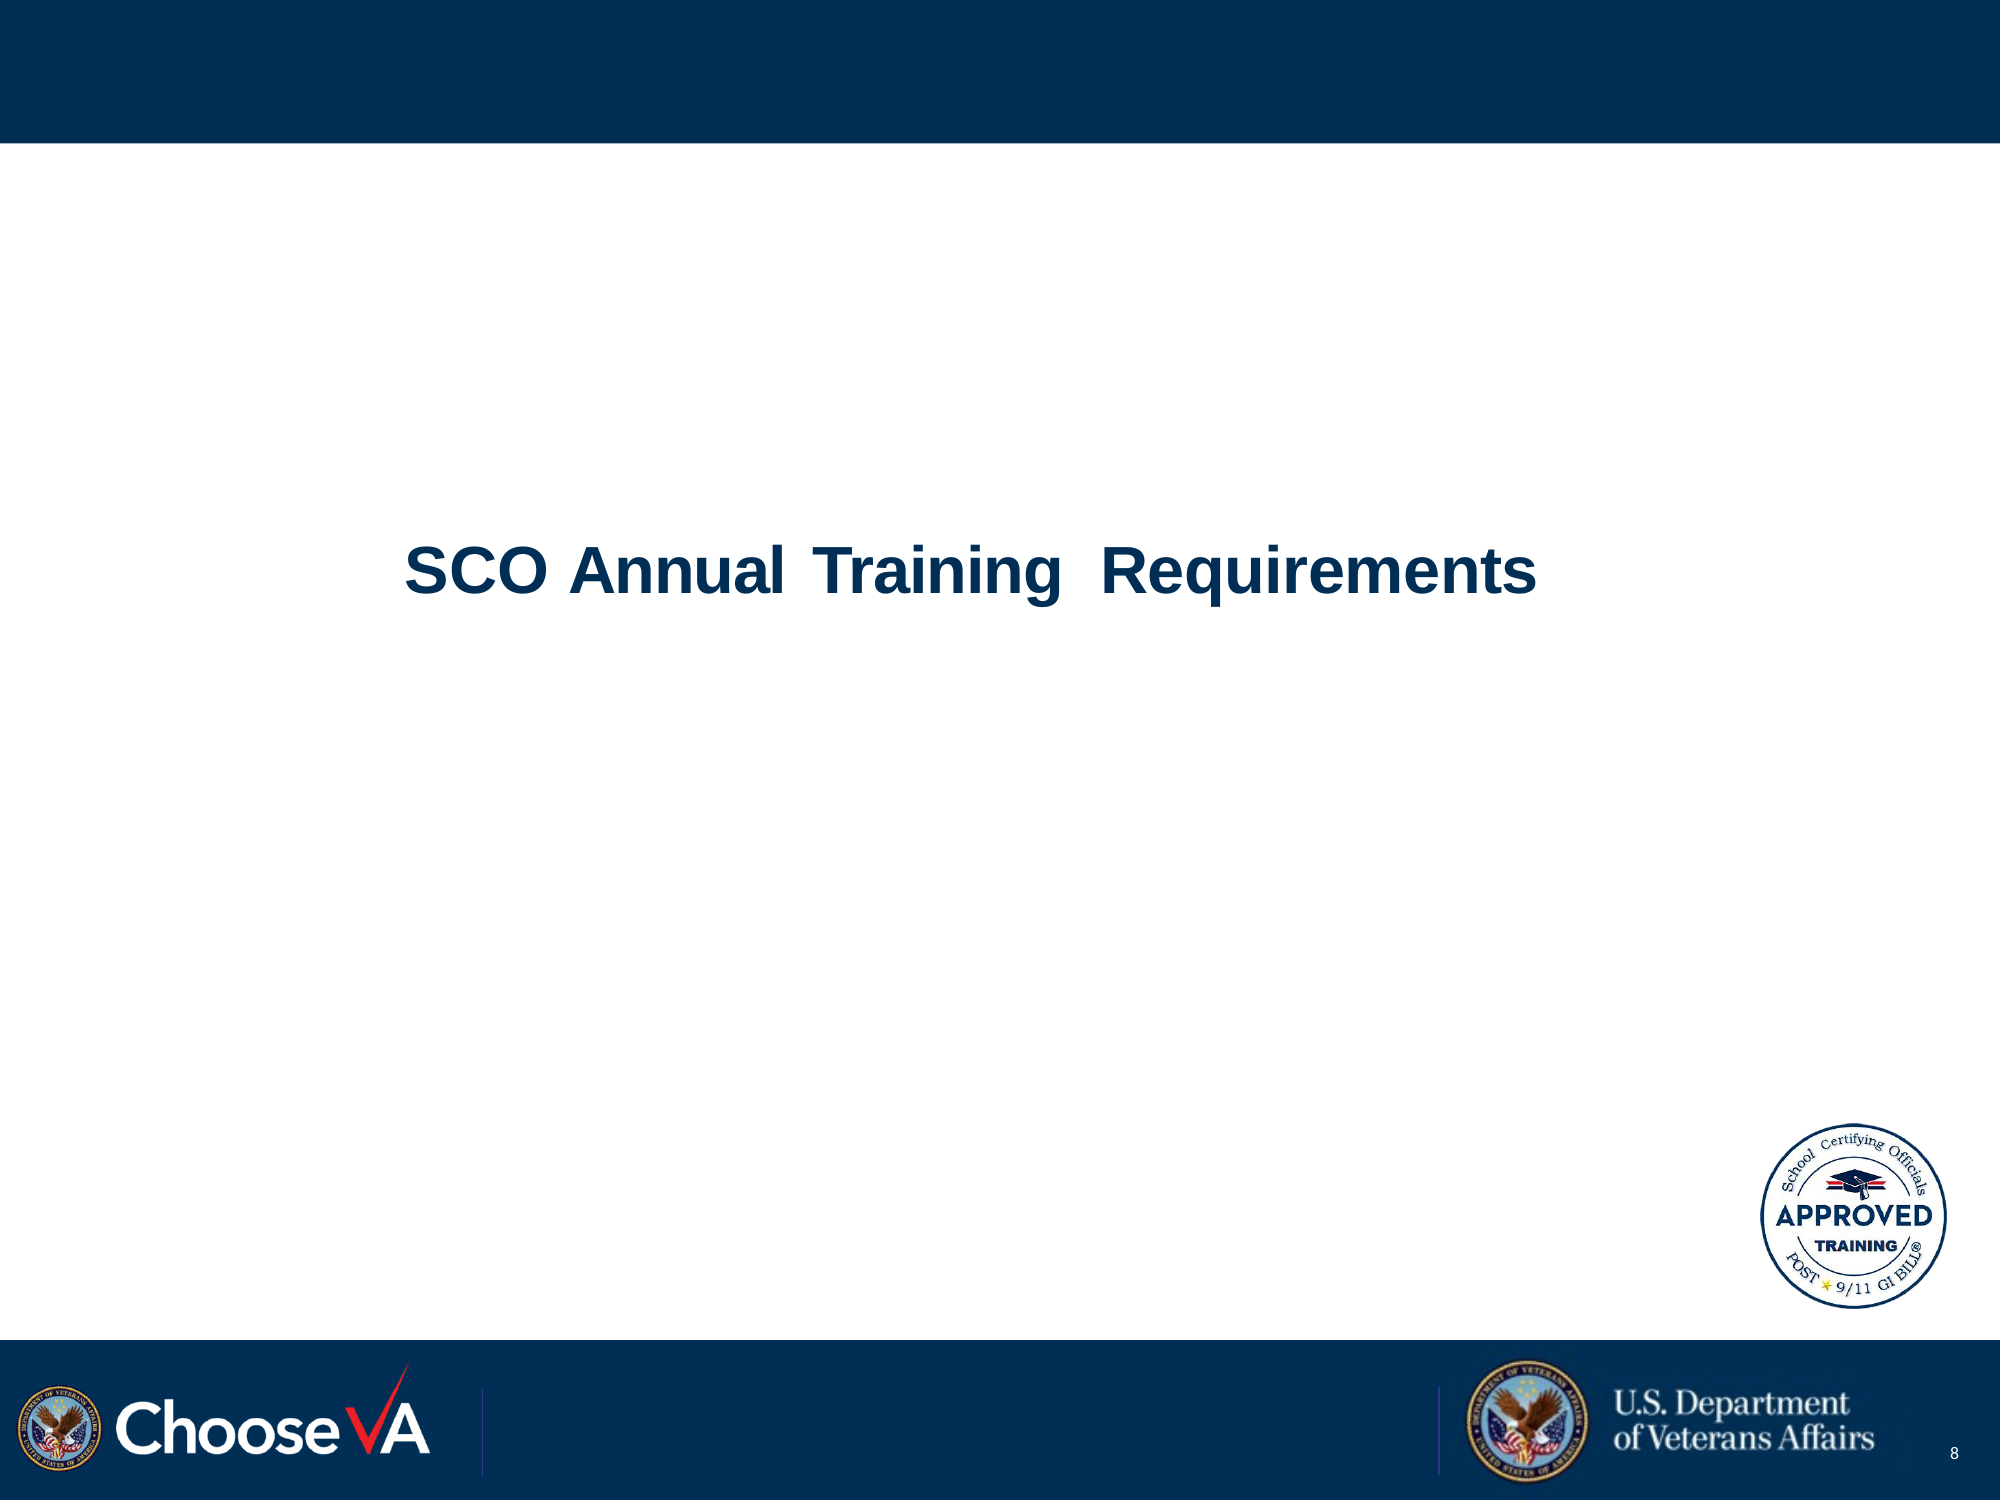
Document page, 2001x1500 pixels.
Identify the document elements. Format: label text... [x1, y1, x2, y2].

title SCO Annual Training Requirements [402, 524, 1562, 778]
slide_number 8 [1943, 1443, 1979, 1500]
picture [16, 1359, 430, 1472]
picture [1449, 1348, 1919, 1500]
picture [1760, 1123, 1947, 1309]
